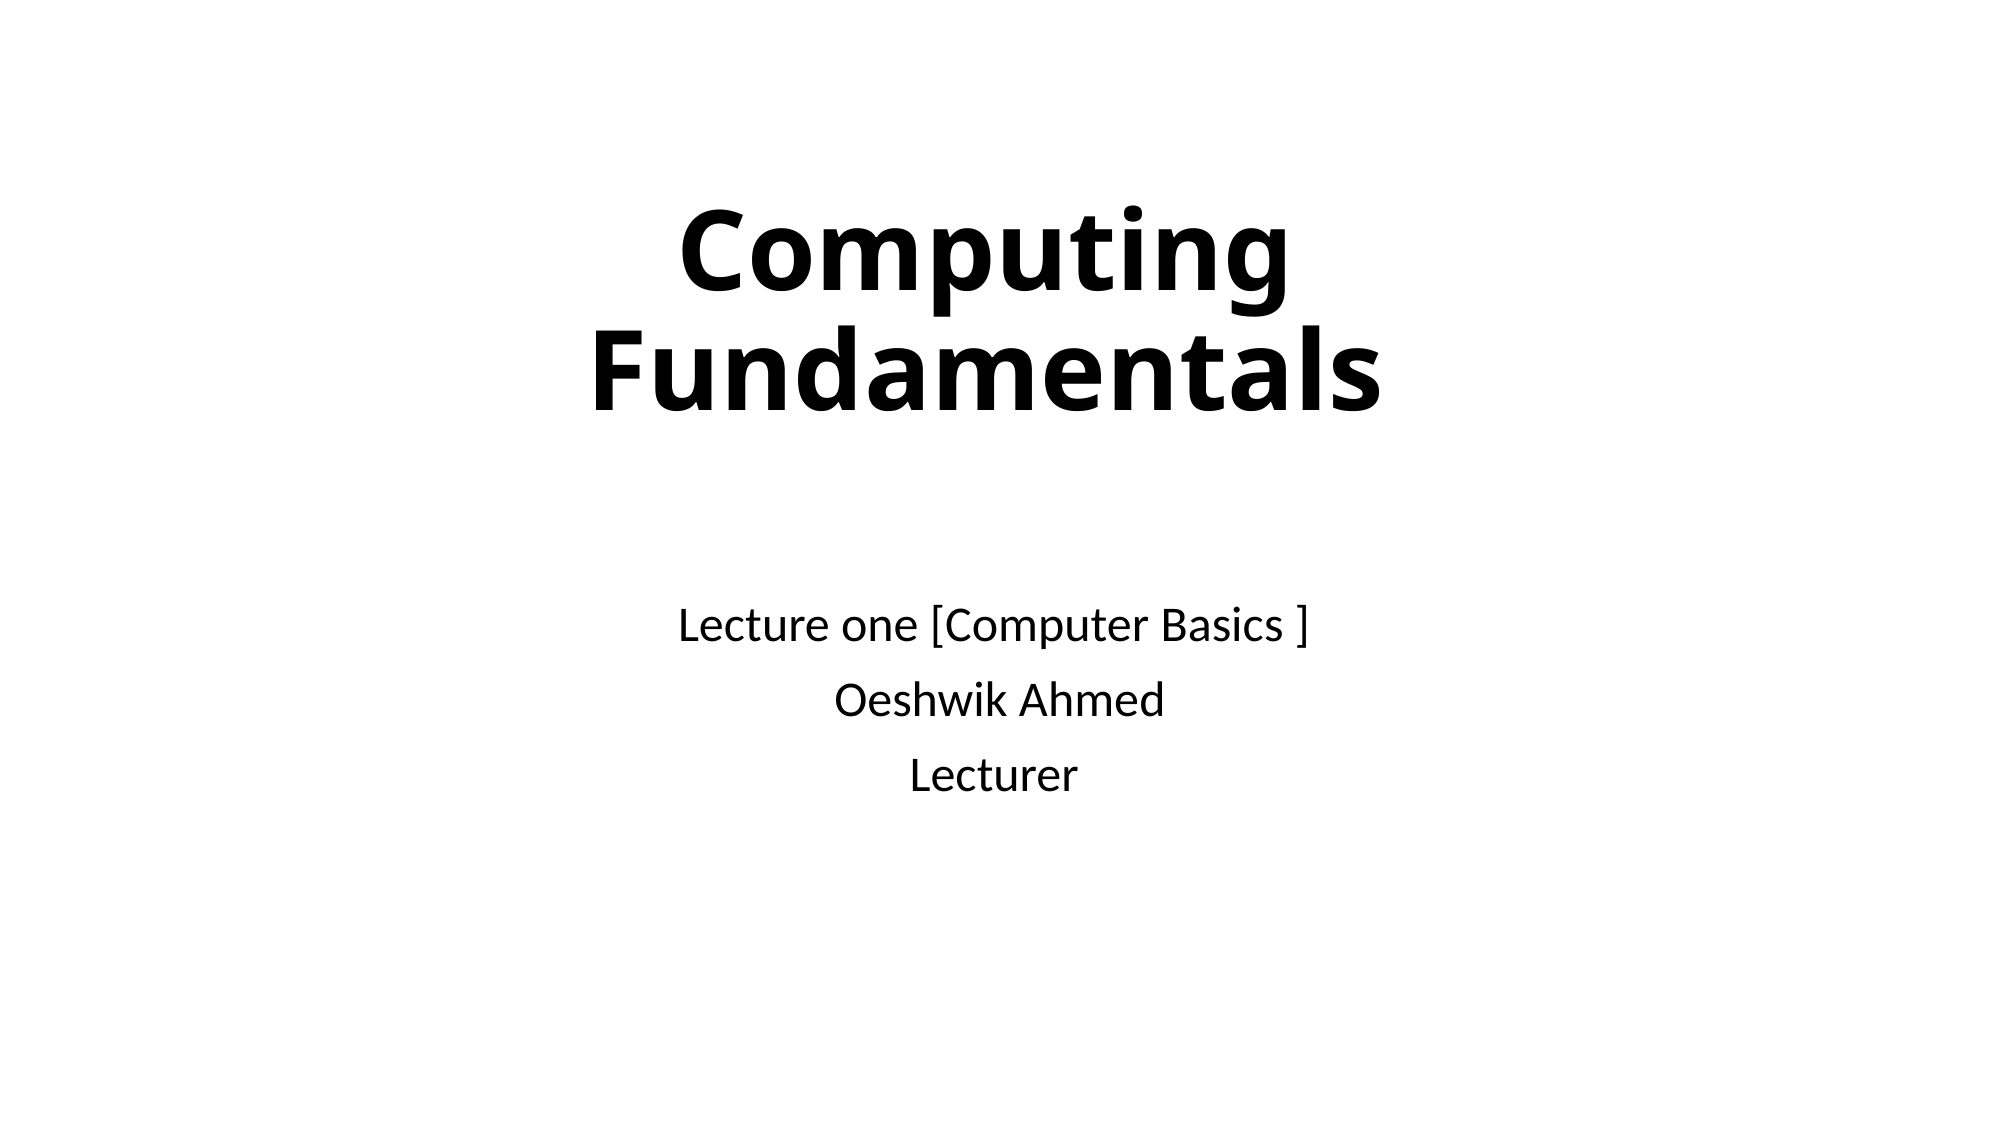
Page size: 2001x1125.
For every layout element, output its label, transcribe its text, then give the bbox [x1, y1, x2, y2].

subtitle Lecture one [Computer Basics ] Oeshwik Ahmed Lecturer [249, 590, 1750, 863]
title Computing Fundamentals [249, 184, 1750, 576]
